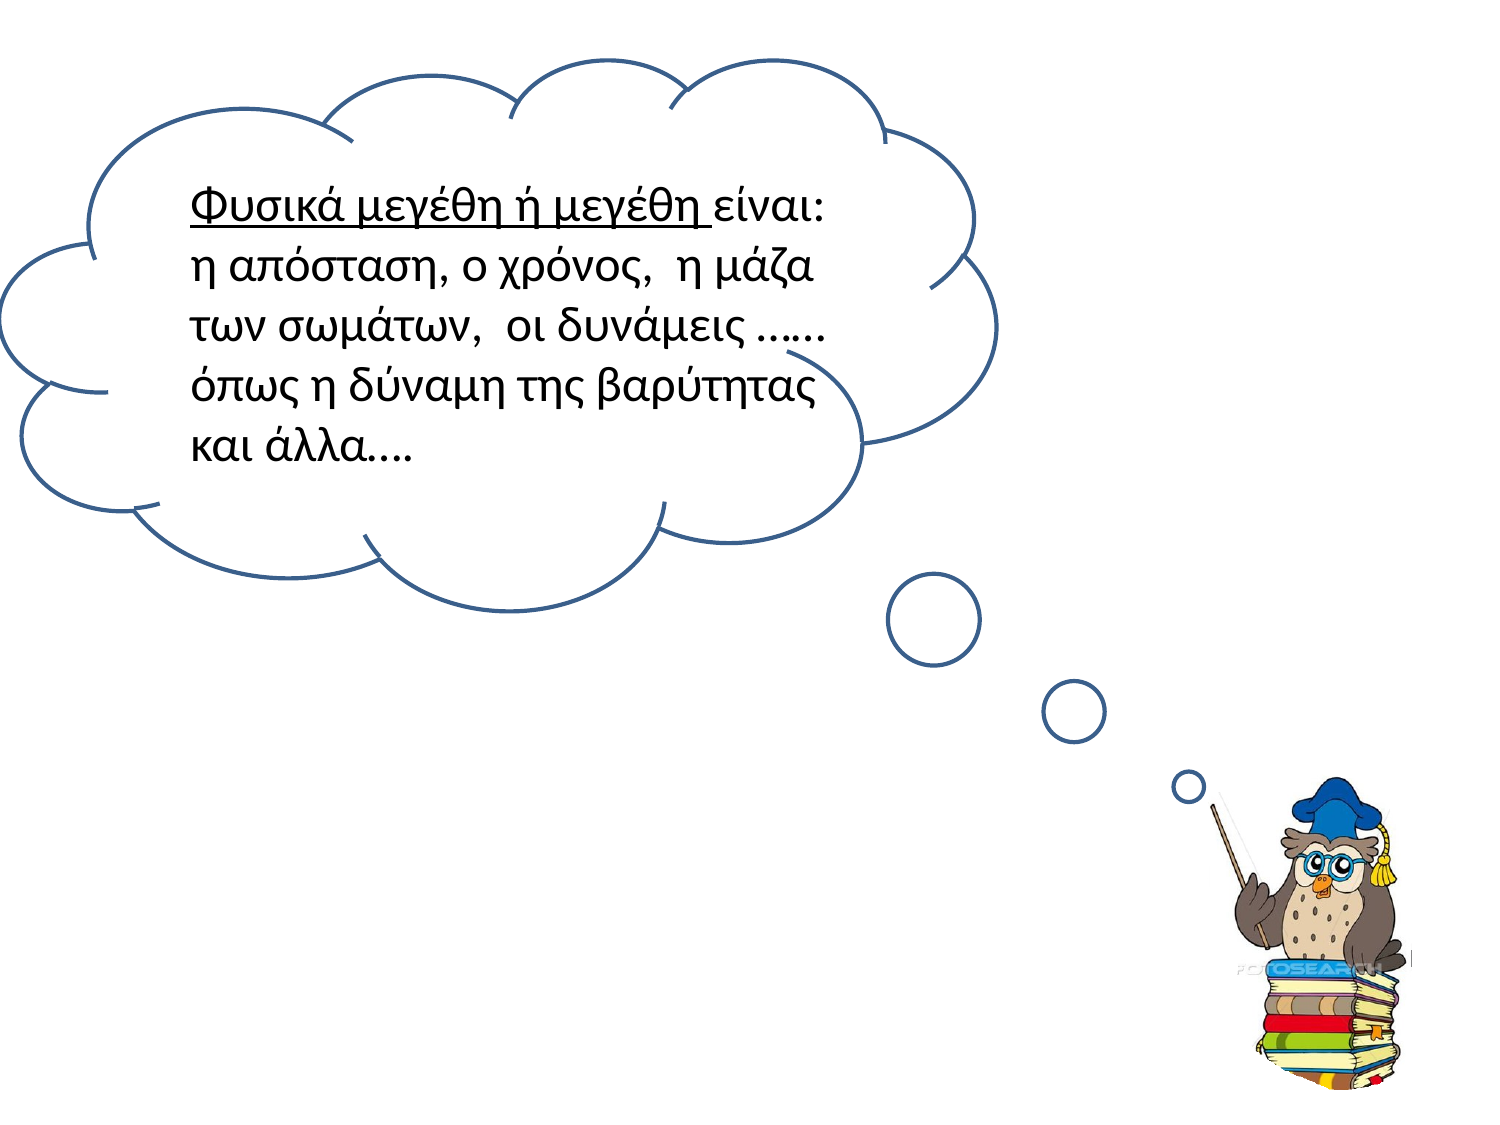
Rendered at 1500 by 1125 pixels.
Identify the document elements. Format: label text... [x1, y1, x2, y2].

text_box Φυσικά μεγέθη ή μεγέθη είναι: η απόσταση, ο χρόνος, η μάζα των σωμάτων, οι δυνάμεις …… όπως η δύναμη της βαρύτητας και άλλα…. [175, 163, 844, 479]
text_box [885, 571, 982, 668]
text_box [1171, 769, 1202, 805]
picture [1206, 773, 1412, 1091]
text_box [1041, 678, 1107, 745]
text_box [0, 58, 999, 614]
